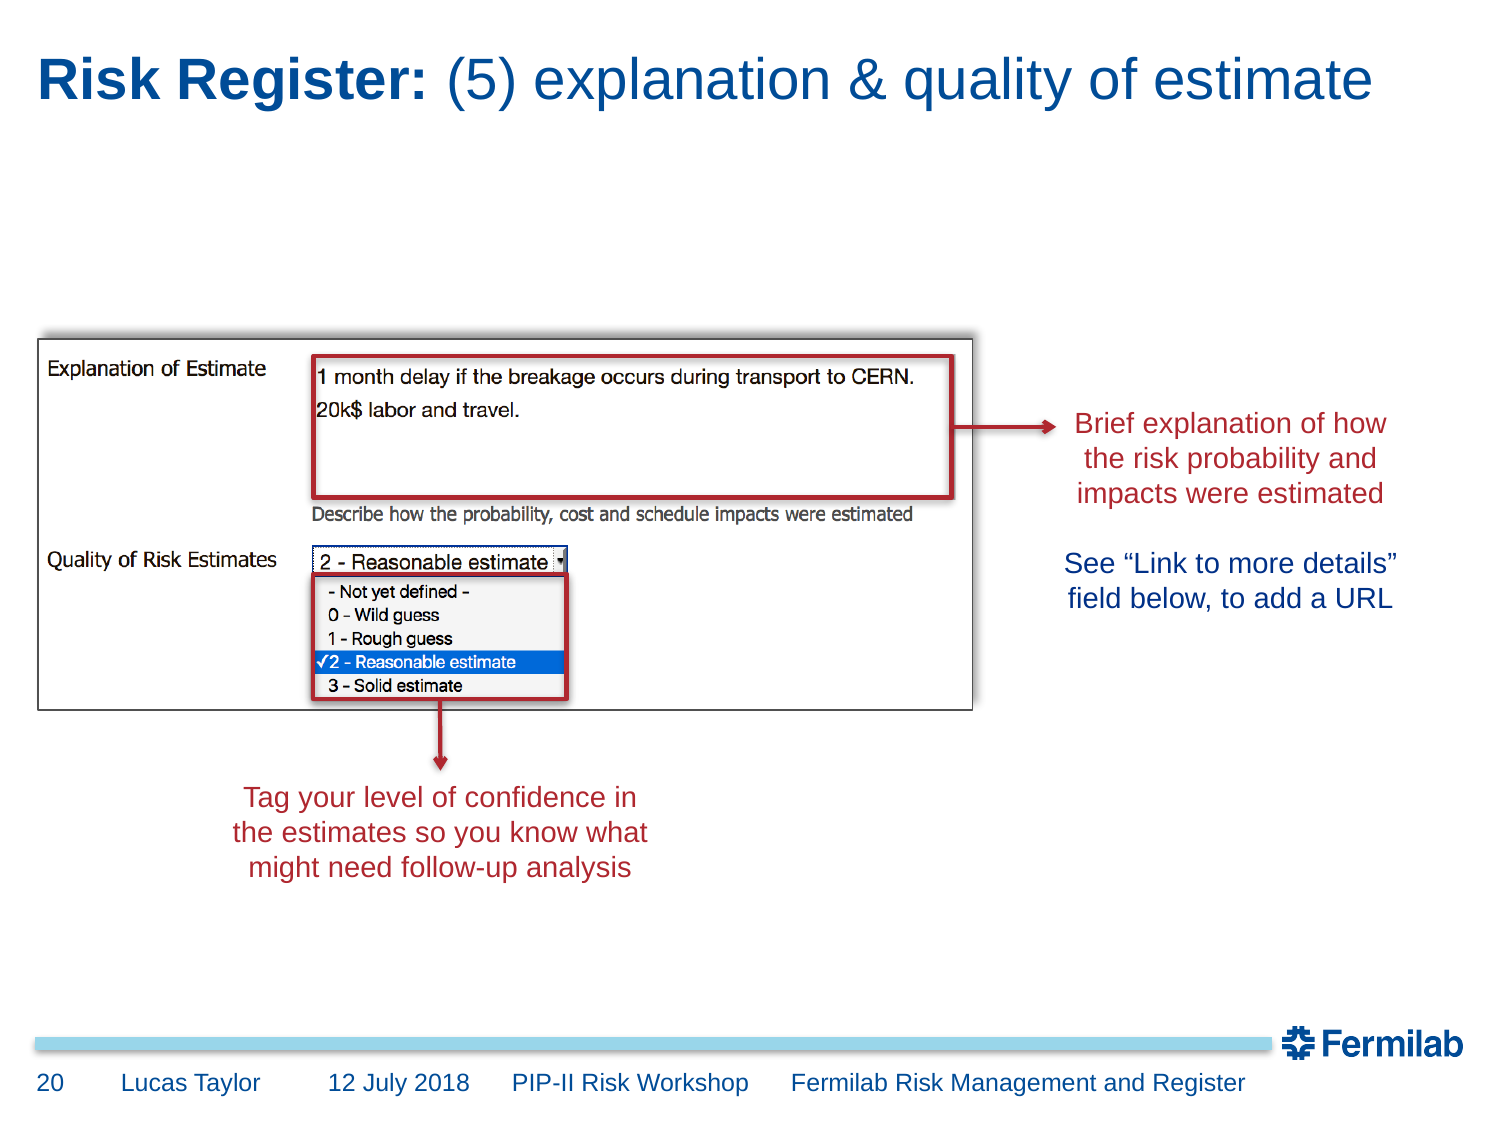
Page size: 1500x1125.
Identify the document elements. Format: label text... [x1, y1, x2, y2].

footer 12 July 2018 PIP-II Risk Workshop Fermilab Risk Management and Register [327, 1066, 1279, 1107]
picture [1282, 1026, 1463, 1060]
text_box Tag your level of confidence in the estimates so you know what might need follow-up analysis [204, 770, 677, 891]
slide_number Lucas Taylor [120, 1066, 314, 1107]
picture [38, 339, 972, 710]
slide_number 20 [36, 1066, 105, 1106]
text_box Brief explanation of how the risk probability and impacts were estimated See “Link to more details” field below, to add a URL [1045, 397, 1416, 622]
title Risk Register: (5) explanation & quality of estimate [37, 41, 1463, 112]
